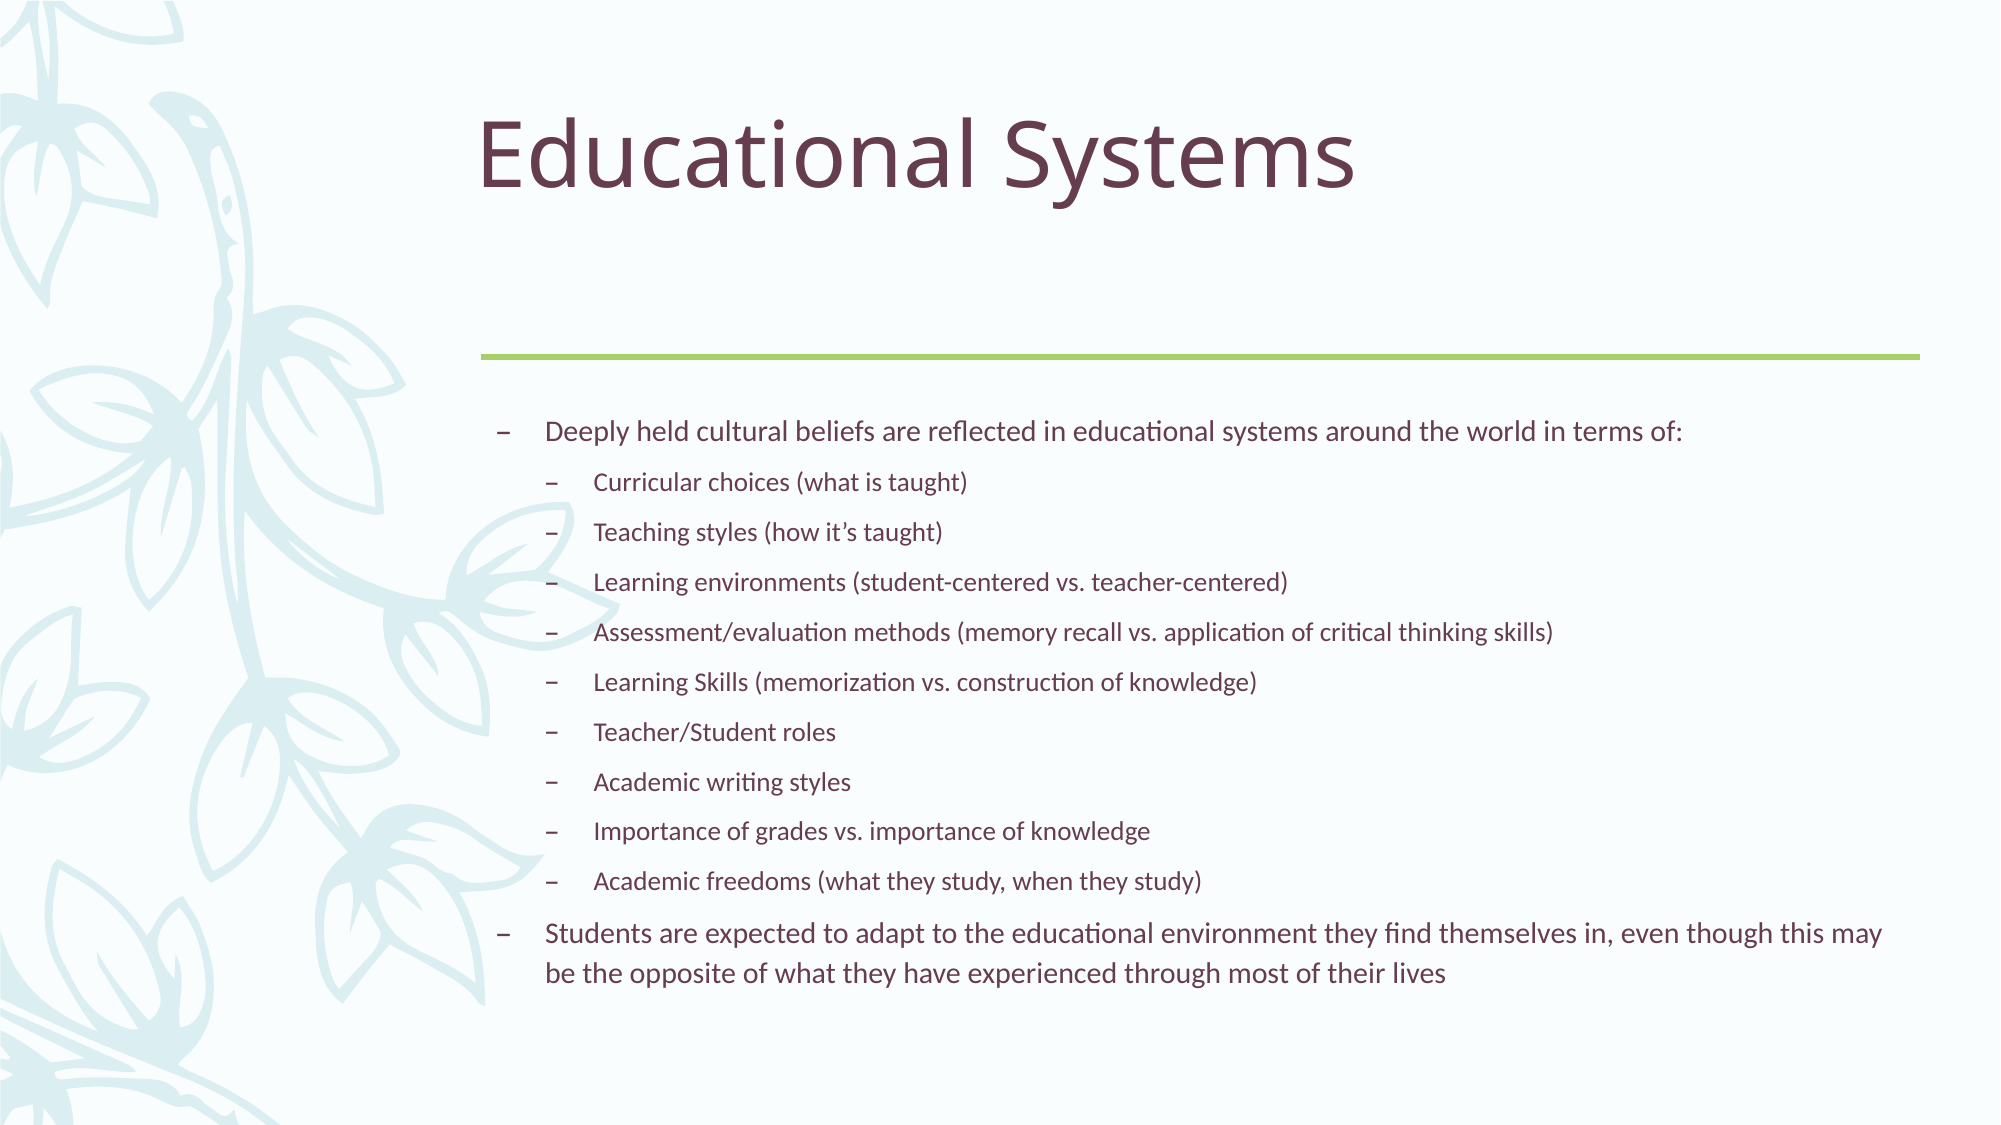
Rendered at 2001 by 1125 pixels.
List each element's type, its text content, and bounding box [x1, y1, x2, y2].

list Deeply held cultural beliefs are reflected in educational systems around the world in terms of: Curricular choices (what is taught) Teaching styles (how it’s taught) Learning environments (student-centered vs. teacher-centered) Assessment/evaluation methods (memory recall vs. application of critical thinking skills) Learning Skills (memorization vs. construction of knowledge) Teacher/Student roles Academic writing styles Importance of grades vs. importance of knowledge Academic freedoms (what they study, when they study) Students are expected to adapt to the educational environment they find themselves in, even though this may be the opposite of what they have experienced through most of their lives [481, 399, 1920, 999]
title Educational Systems [460, 93, 1920, 350]
